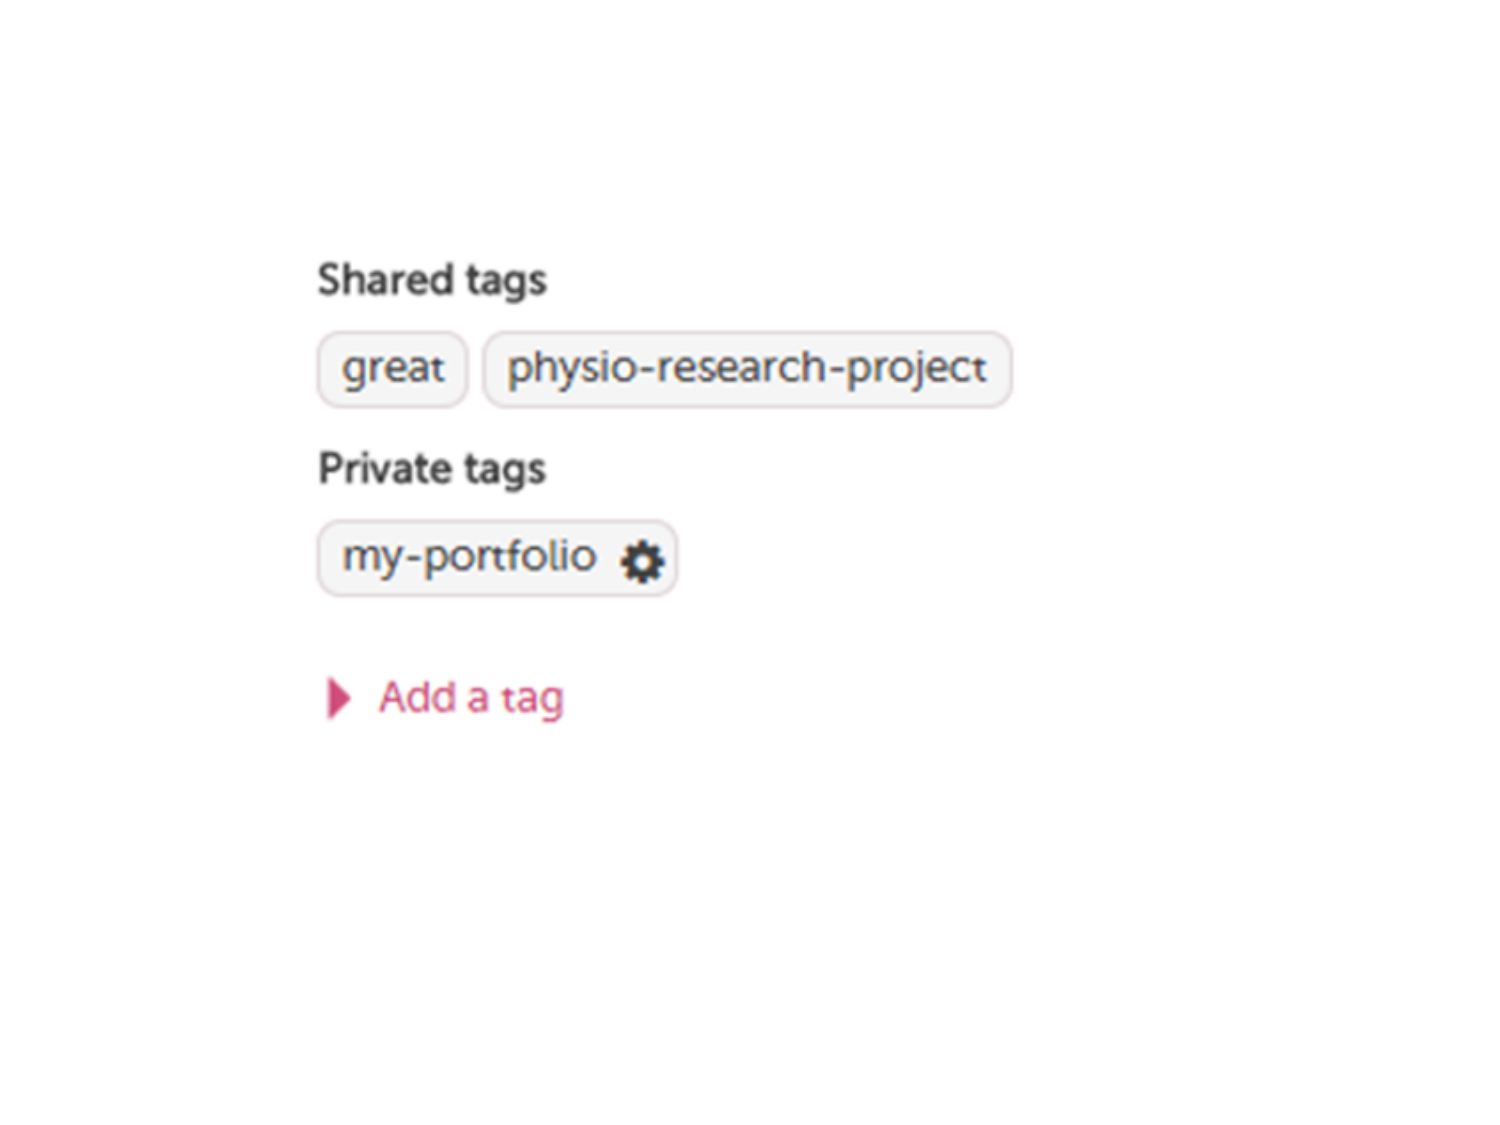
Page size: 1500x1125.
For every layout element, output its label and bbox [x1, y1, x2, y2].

picture [265, 243, 1141, 738]
